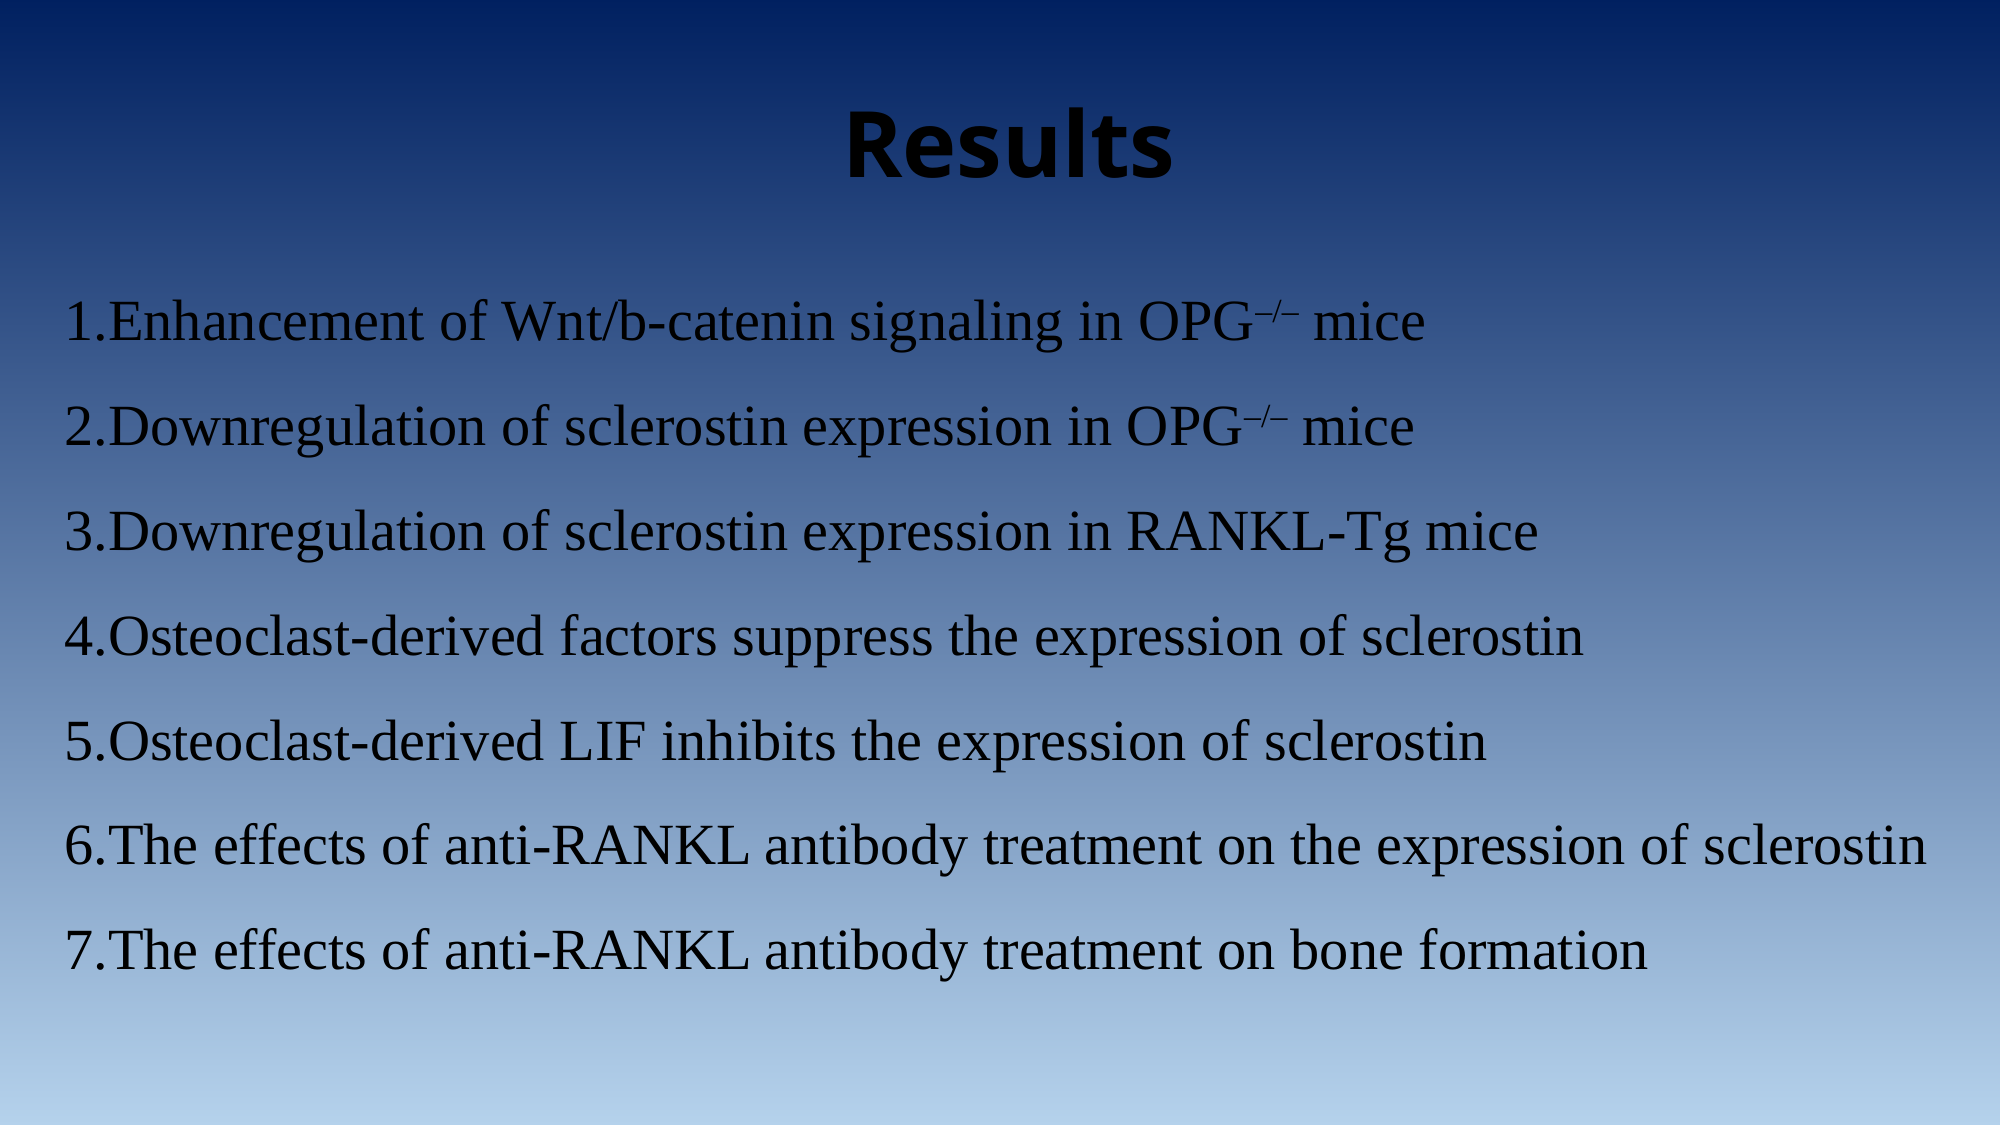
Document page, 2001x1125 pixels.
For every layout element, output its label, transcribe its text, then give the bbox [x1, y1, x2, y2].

text_box Results [158, 38, 1884, 257]
title 1.Enhancement of Wnt/b-catenin signaling in OPG–/– mice 2.Downregulation of sclerostin expression in OPG–/– mice 3.Downregulation of sclerostin expression in RANKL-Tg mice 4.Osteoclast-derived factors suppress the expression of sclerostin 5.Osteoclast-derived LIF inhibits the expression of sclerostin 6.The effects of anti-RANKL antibody treatment on the expression of sclerostin 7.The effects of anti-RANKL antibody treatment on bone formation [49, 541, 2000, 758]
